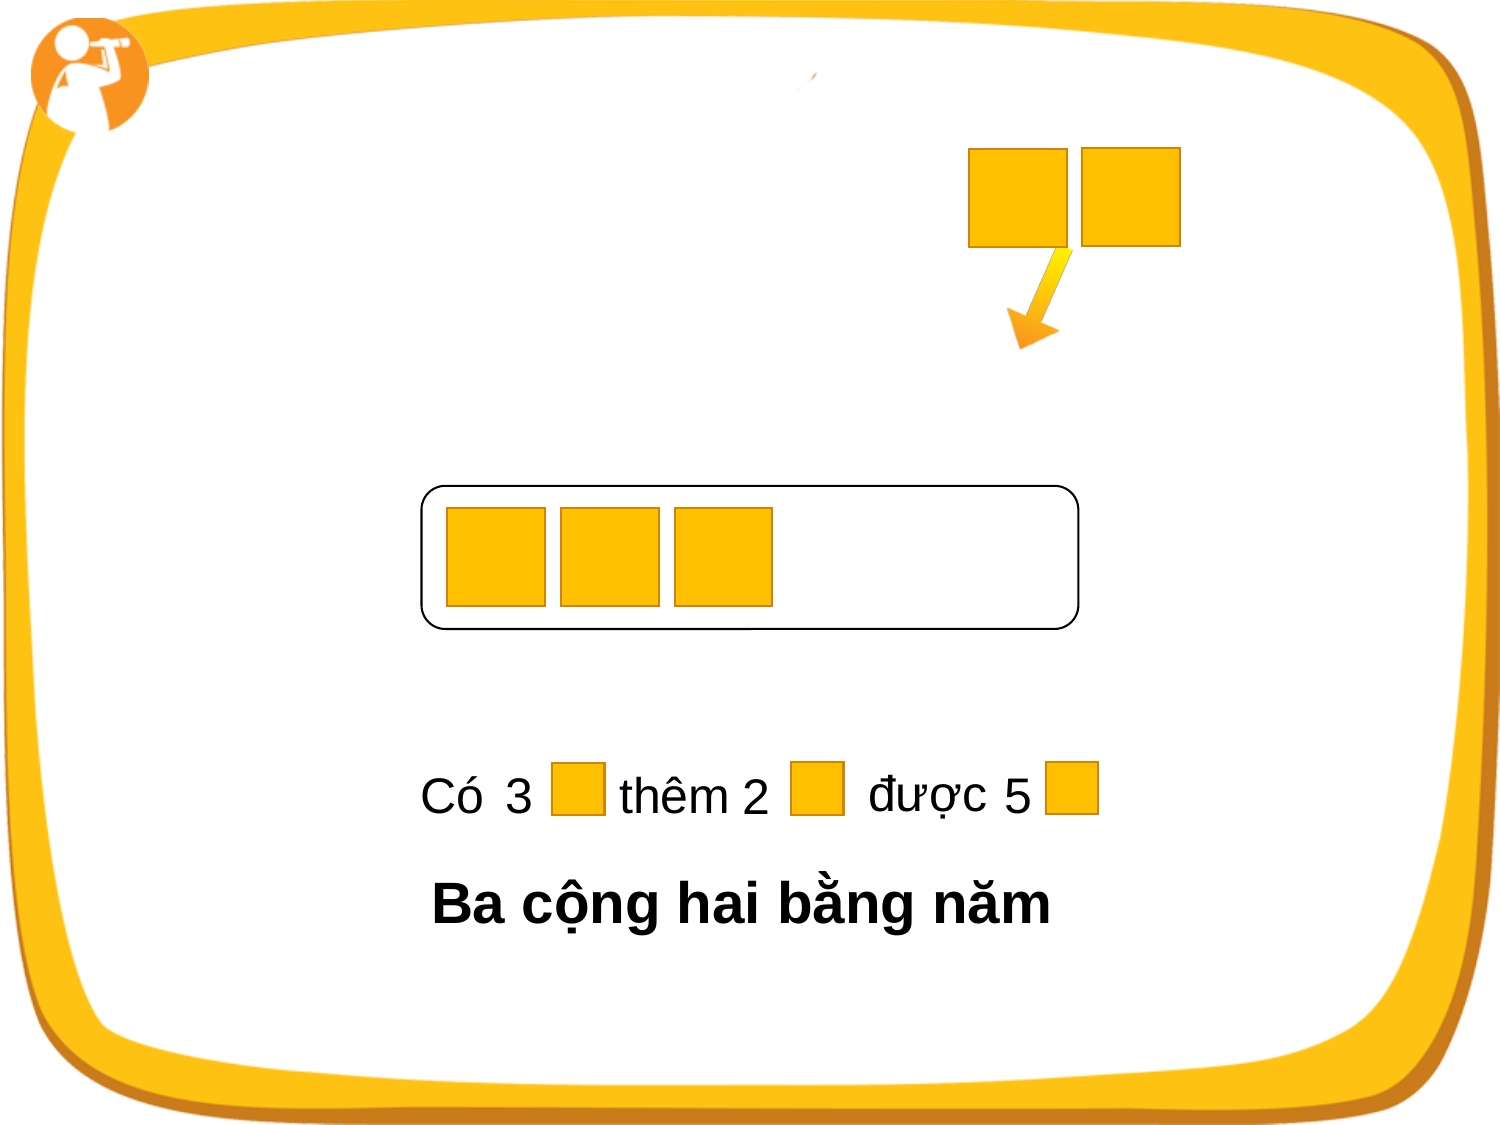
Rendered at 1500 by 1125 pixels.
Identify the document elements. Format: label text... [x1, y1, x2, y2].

text_box [446, 507, 546, 607]
text_box thêm [604, 756, 748, 857]
text_box [790, 761, 845, 816]
text_box [557, 762, 604, 816]
text_box [674, 507, 773, 607]
picture [0, 0, 1500, 1125]
text_box [968, 148, 1068, 248]
text_box 3 [490, 756, 557, 831]
text_box [420, 484, 1080, 631]
text_box [1081, 147, 1181, 247]
text_box được [853, 753, 1009, 857]
text_box [560, 507, 660, 607]
text_box 5 [990, 756, 1051, 857]
text_box Có [405, 755, 535, 831]
text_box [1051, 761, 1099, 815]
text_box 2 [727, 757, 786, 857]
text_box Ba cộng hai bằng năm [362, 857, 1137, 943]
